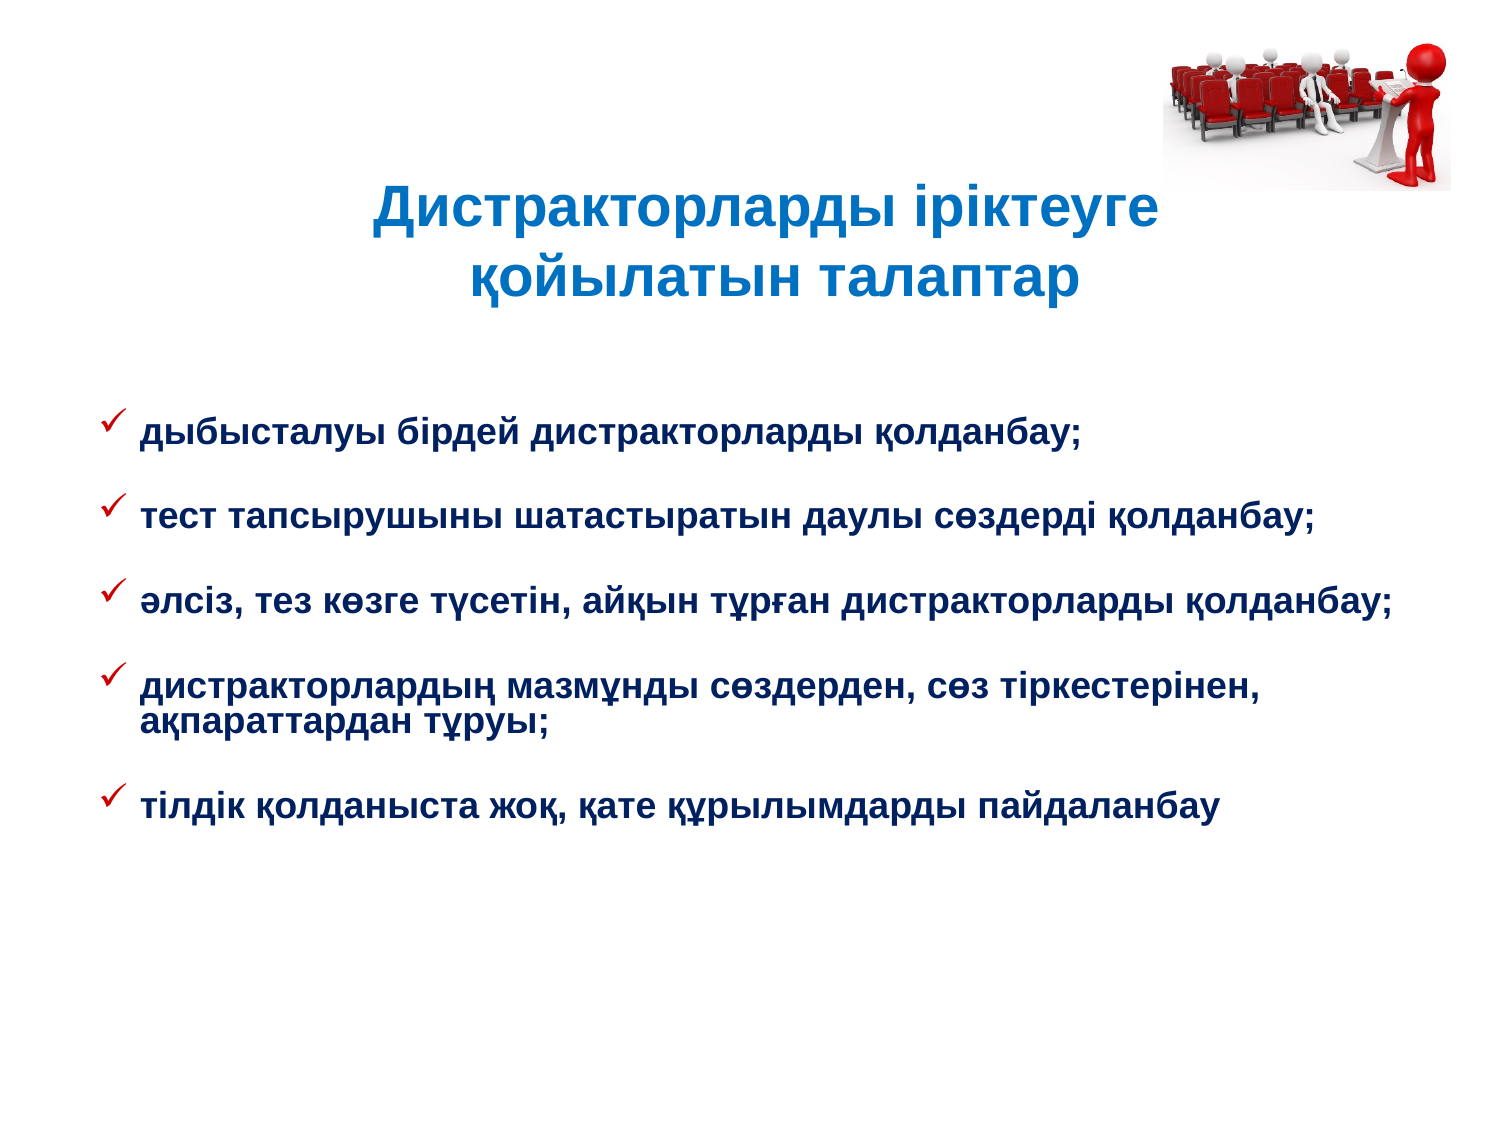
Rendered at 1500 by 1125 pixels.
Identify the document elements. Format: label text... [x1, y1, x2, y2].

picture [1163, 30, 1451, 191]
list дыбысталуы бірдей дистракторларды қолданбау; тест тапсырушыны шатастыратын даулы сөздерді қолданбау; әлсіз, тез көзге түсетін, айқын тұрған дистракторларды қолданбау; дистракторлардың мазмұнды сөздерден, сөз тіркестерінен, ақпараттардан тұруы; тілдік қолданыста жоқ, қате құрылымдарды пайдаланбау [64, 314, 1413, 1047]
title Дистракторларды іріктеуге қойылатын талаптар [100, 137, 1451, 339]
